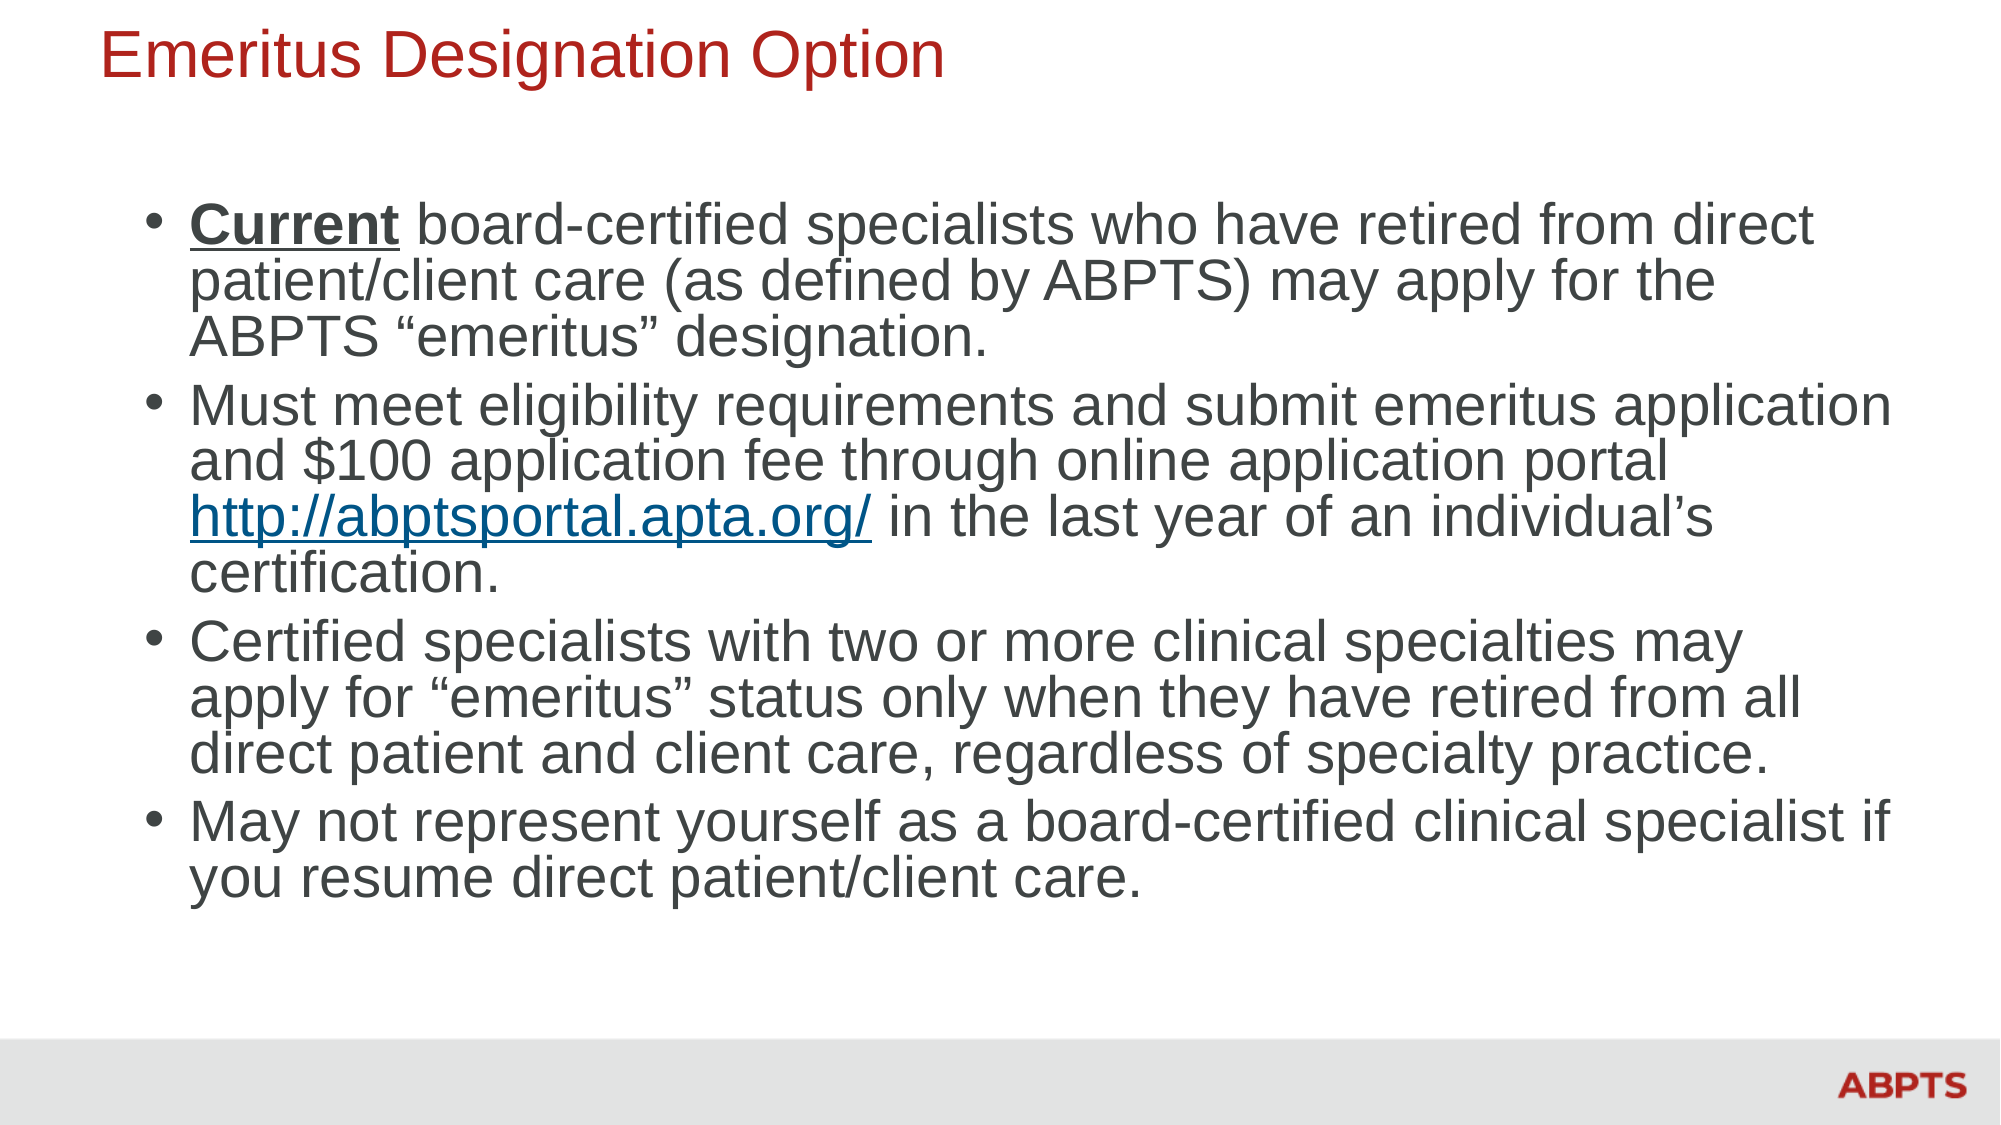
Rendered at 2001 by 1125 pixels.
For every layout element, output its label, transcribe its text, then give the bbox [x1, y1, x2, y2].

title Emeritus Designation Option [99, 20, 1900, 129]
picture [0, 1032, 2000, 1125]
list Current board-certified specialists who have retired from direct patient/client care (as defined by ABPTS) may apply for the ABPTS “emeritus” designation. Must meet eligibility requirements and submit emeritus application and $100 application fee through online application portal http://abptsportal.apta.org/ in the last year of an individual’s certification. Certified specialists with two or more clinical specialties may apply for “emeritus” status only when they have retired from all direct patient and client care, regardless of specialty practice. May not represent yourself as a board-certified clinical specialist if you resume direct patient/client care. [99, 129, 1900, 949]
